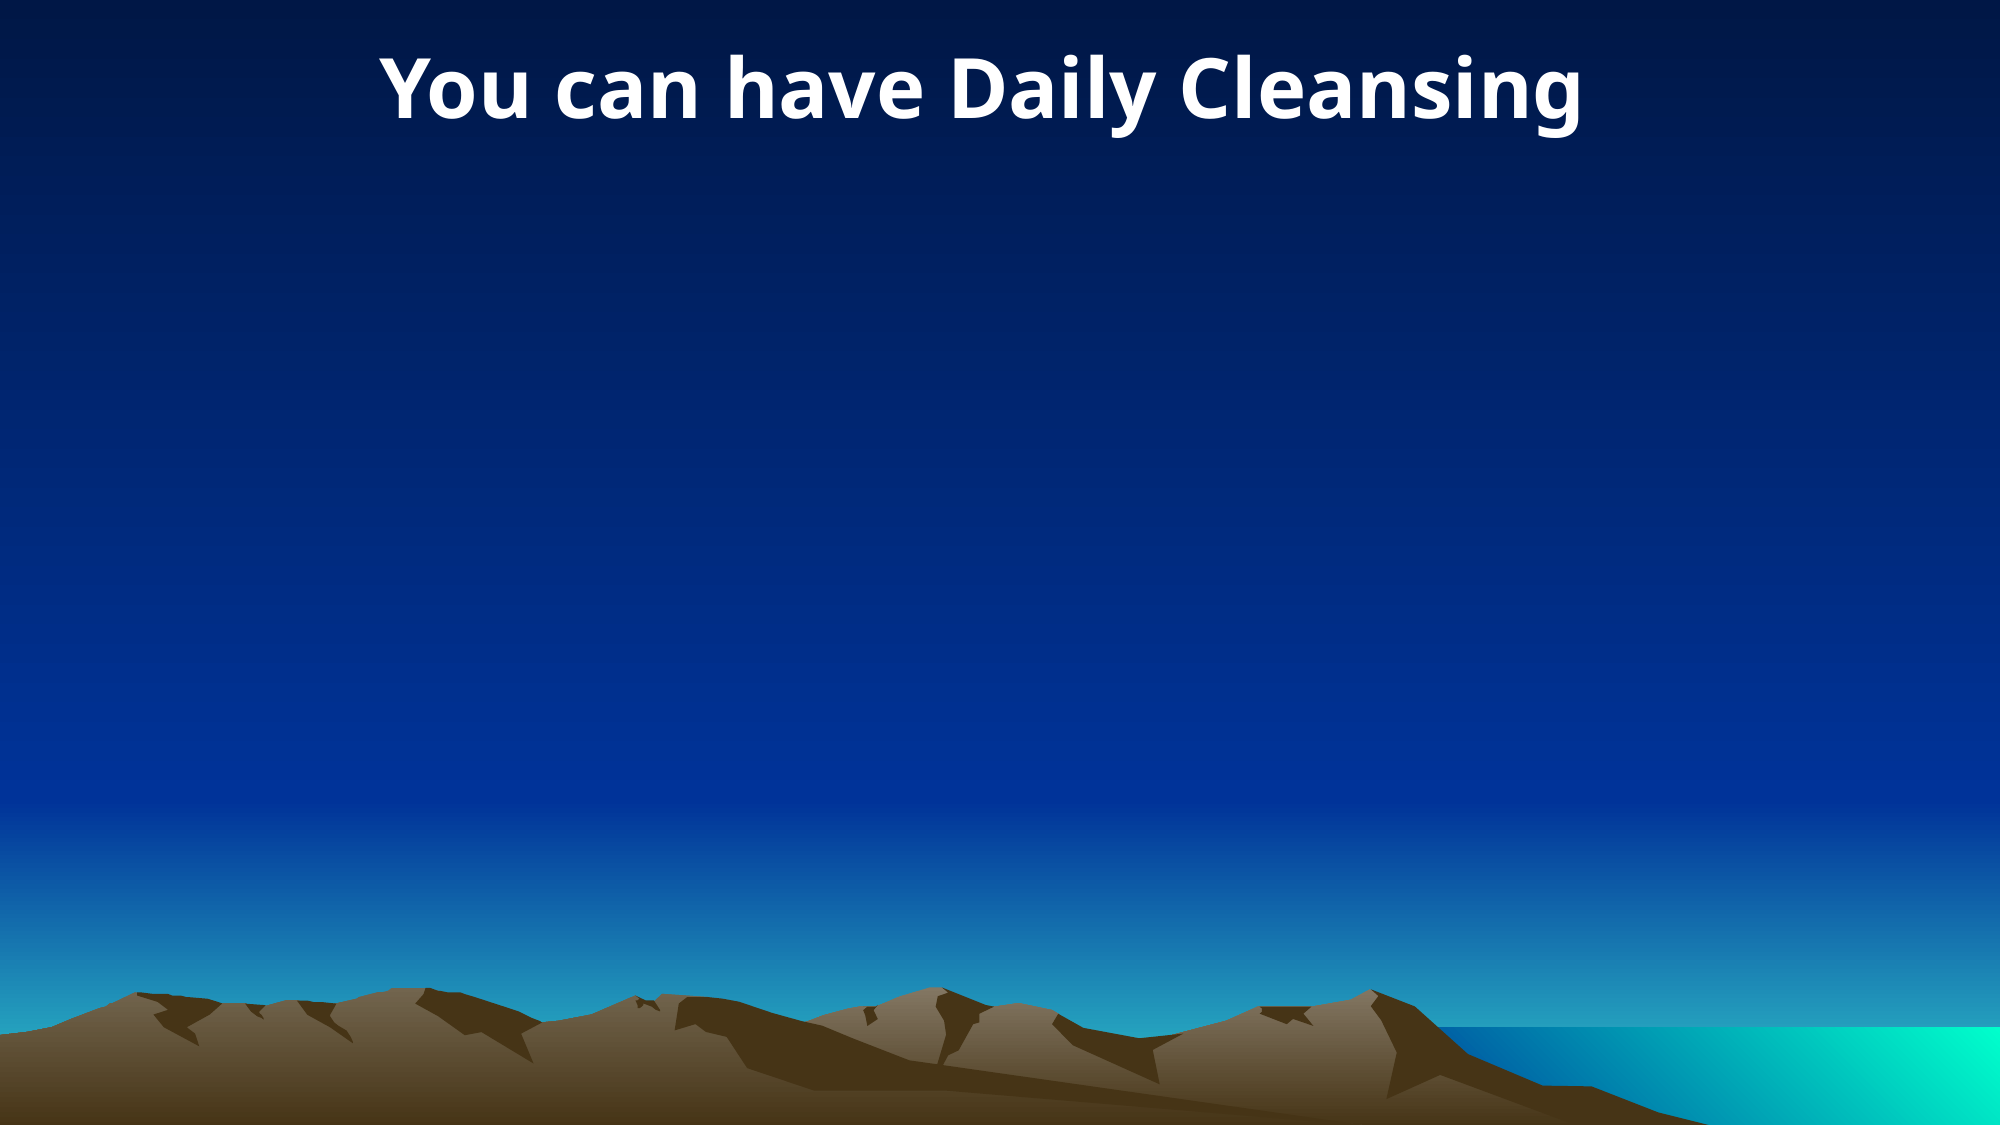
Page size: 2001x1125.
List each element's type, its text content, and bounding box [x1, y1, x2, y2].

text_box You can have Daily Cleansing [12, 12, 1975, 838]
